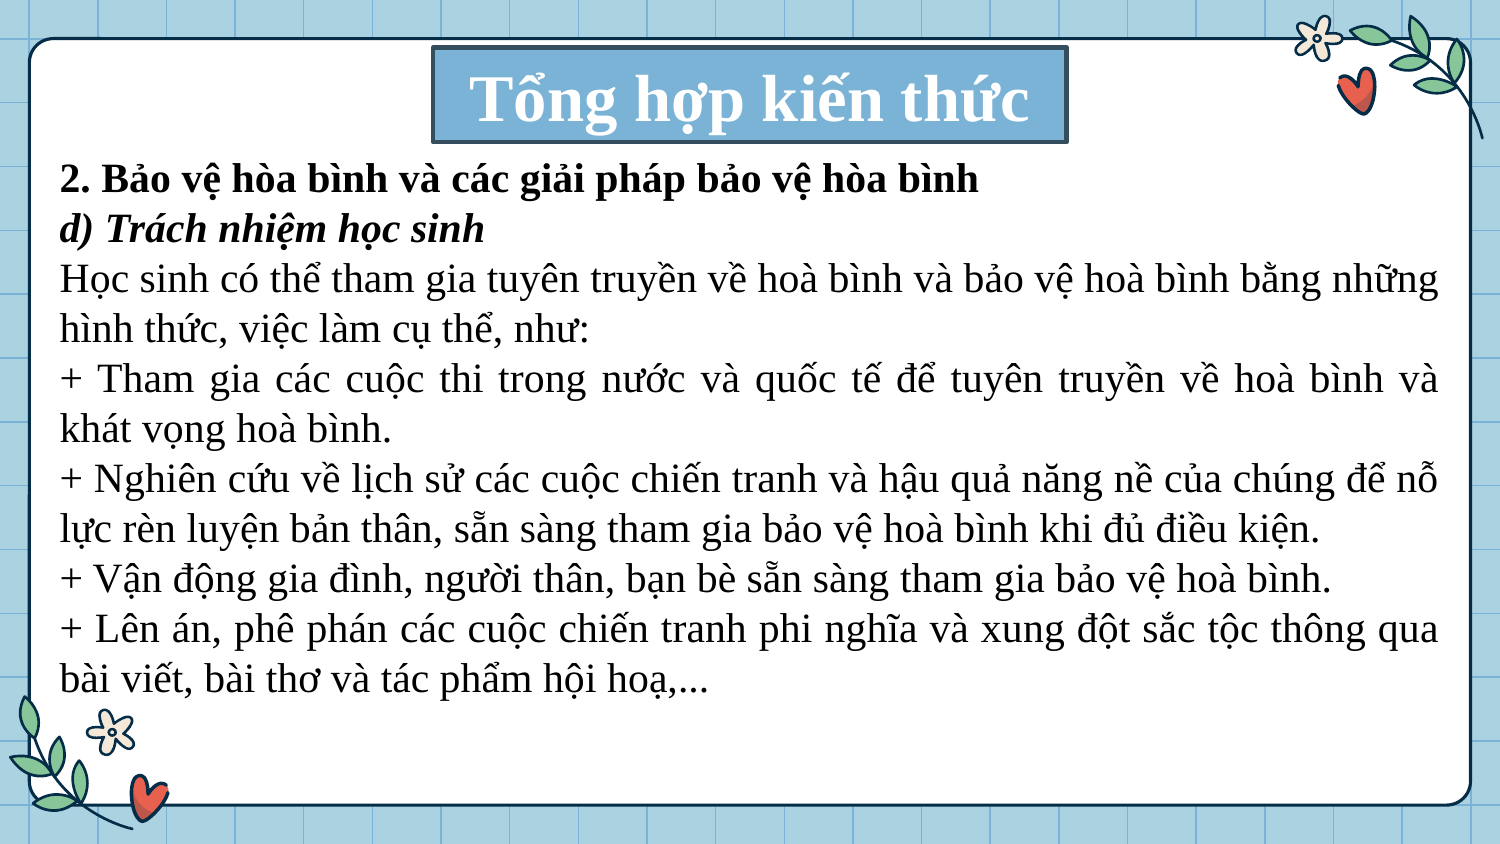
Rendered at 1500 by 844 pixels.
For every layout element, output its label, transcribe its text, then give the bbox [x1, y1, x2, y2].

text_box Tổng hợp kiến thức [431, 45, 1069, 144]
text_box 2. Bảo vệ hòa bình và các giải pháp bảo vệ hòa bình d) Trách nhiệm học sinh Học sinh có thể tham gia tuyên truyền về hoà bình và bảo vệ hoà bình bằng những hình thức, việc làm cụ thể, như: + Tham gia các cuộc thi trong nước và quốc tế để tuyên truyền về hoà bình và khát vọng hoà bình. + Nghiên cứu về lịch sử các cuộc chiến tranh và hậu quả năng nề của chúng để nỗ lực rèn luyện bản thân, sẵn sàng tham gia bảo vệ hoà bình khi đủ điều kiện. + Vận động gia đình, người thân, bạn bè sẵn sàng tham gia bảo vệ hoà bình. + Lên án, phê phán các cuộc chiến tranh phi nghĩa và xung đột sắc tộc thông qua bài viết, bài thơ và tác phẩm hội hoạ,... [39, 143, 1460, 709]
